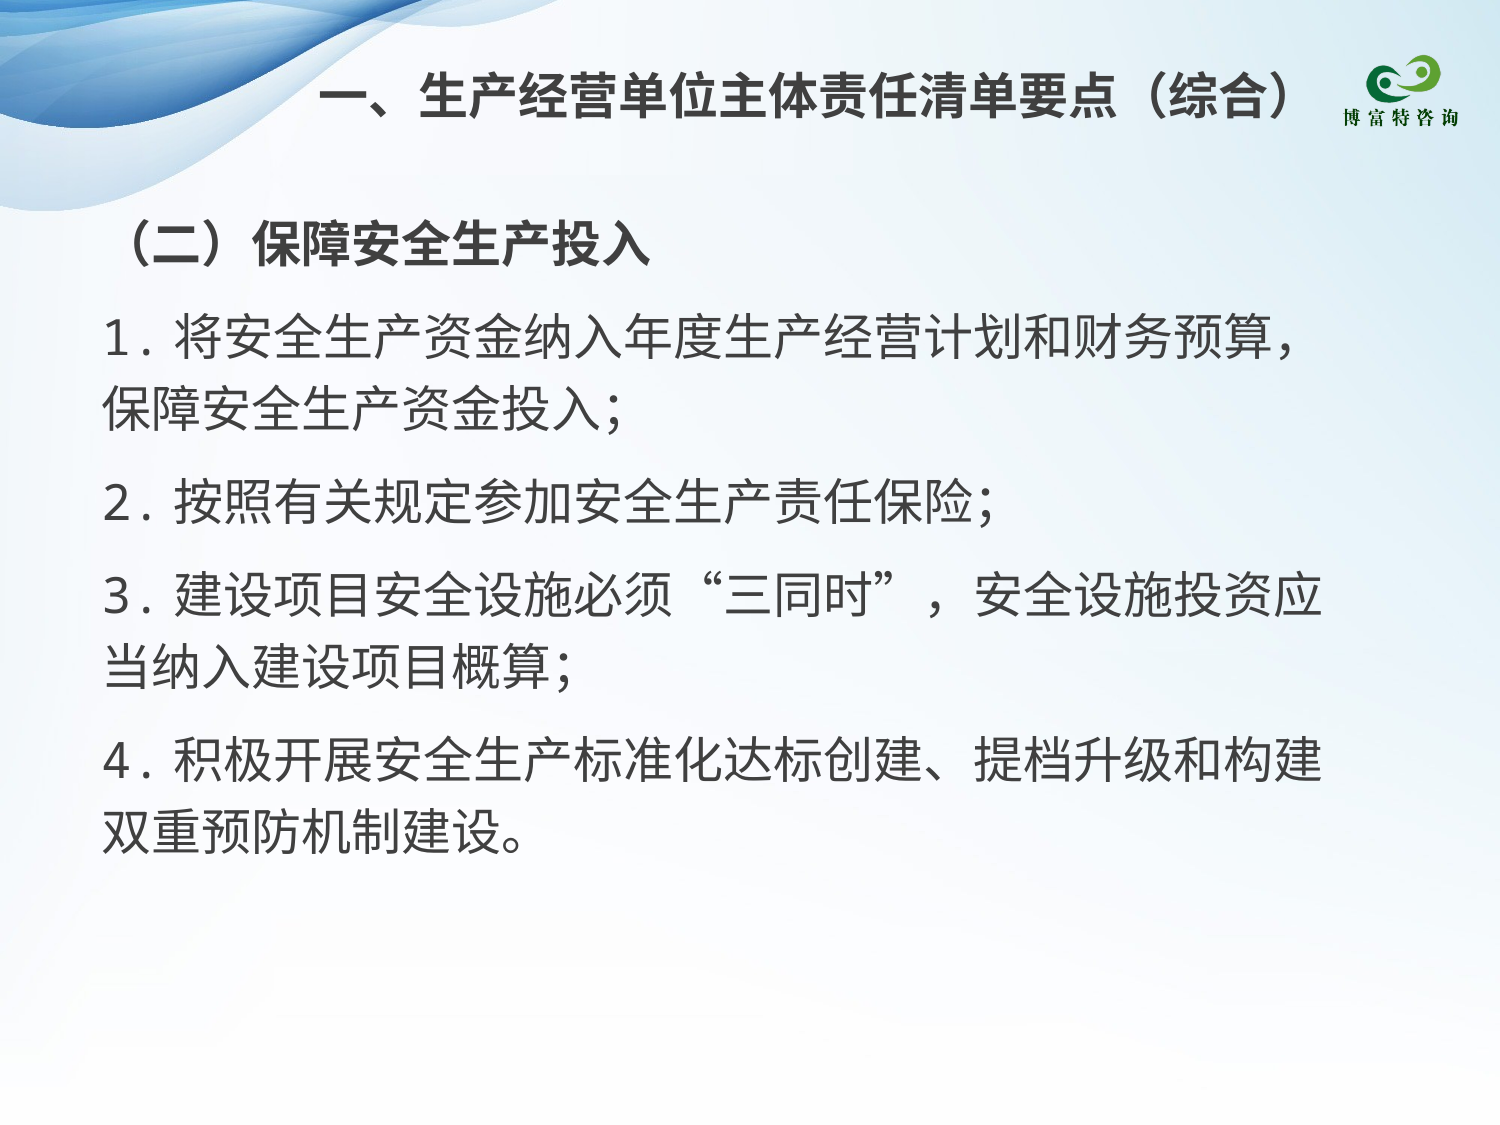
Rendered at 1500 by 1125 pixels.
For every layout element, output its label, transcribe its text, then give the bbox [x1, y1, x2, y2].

list （二）保障安全生产投入 1.将安全生产资金纳入年度生产经营计划和财务预算，保障安全生产资金投入； 2.按照有关规定参加安全生产责任保险； 3.建设项目安全设施必须“三同时”，安全设施投资应当纳入建设项目概算； 4.积极开展安全生产标准化达标创建、提档升级和构建双重预防机制建设。 [86, 192, 1381, 908]
title 一、生产经营单位主体责任清单要点（综合） [302, 49, 1334, 128]
picture [0, 0, 1500, 1125]
